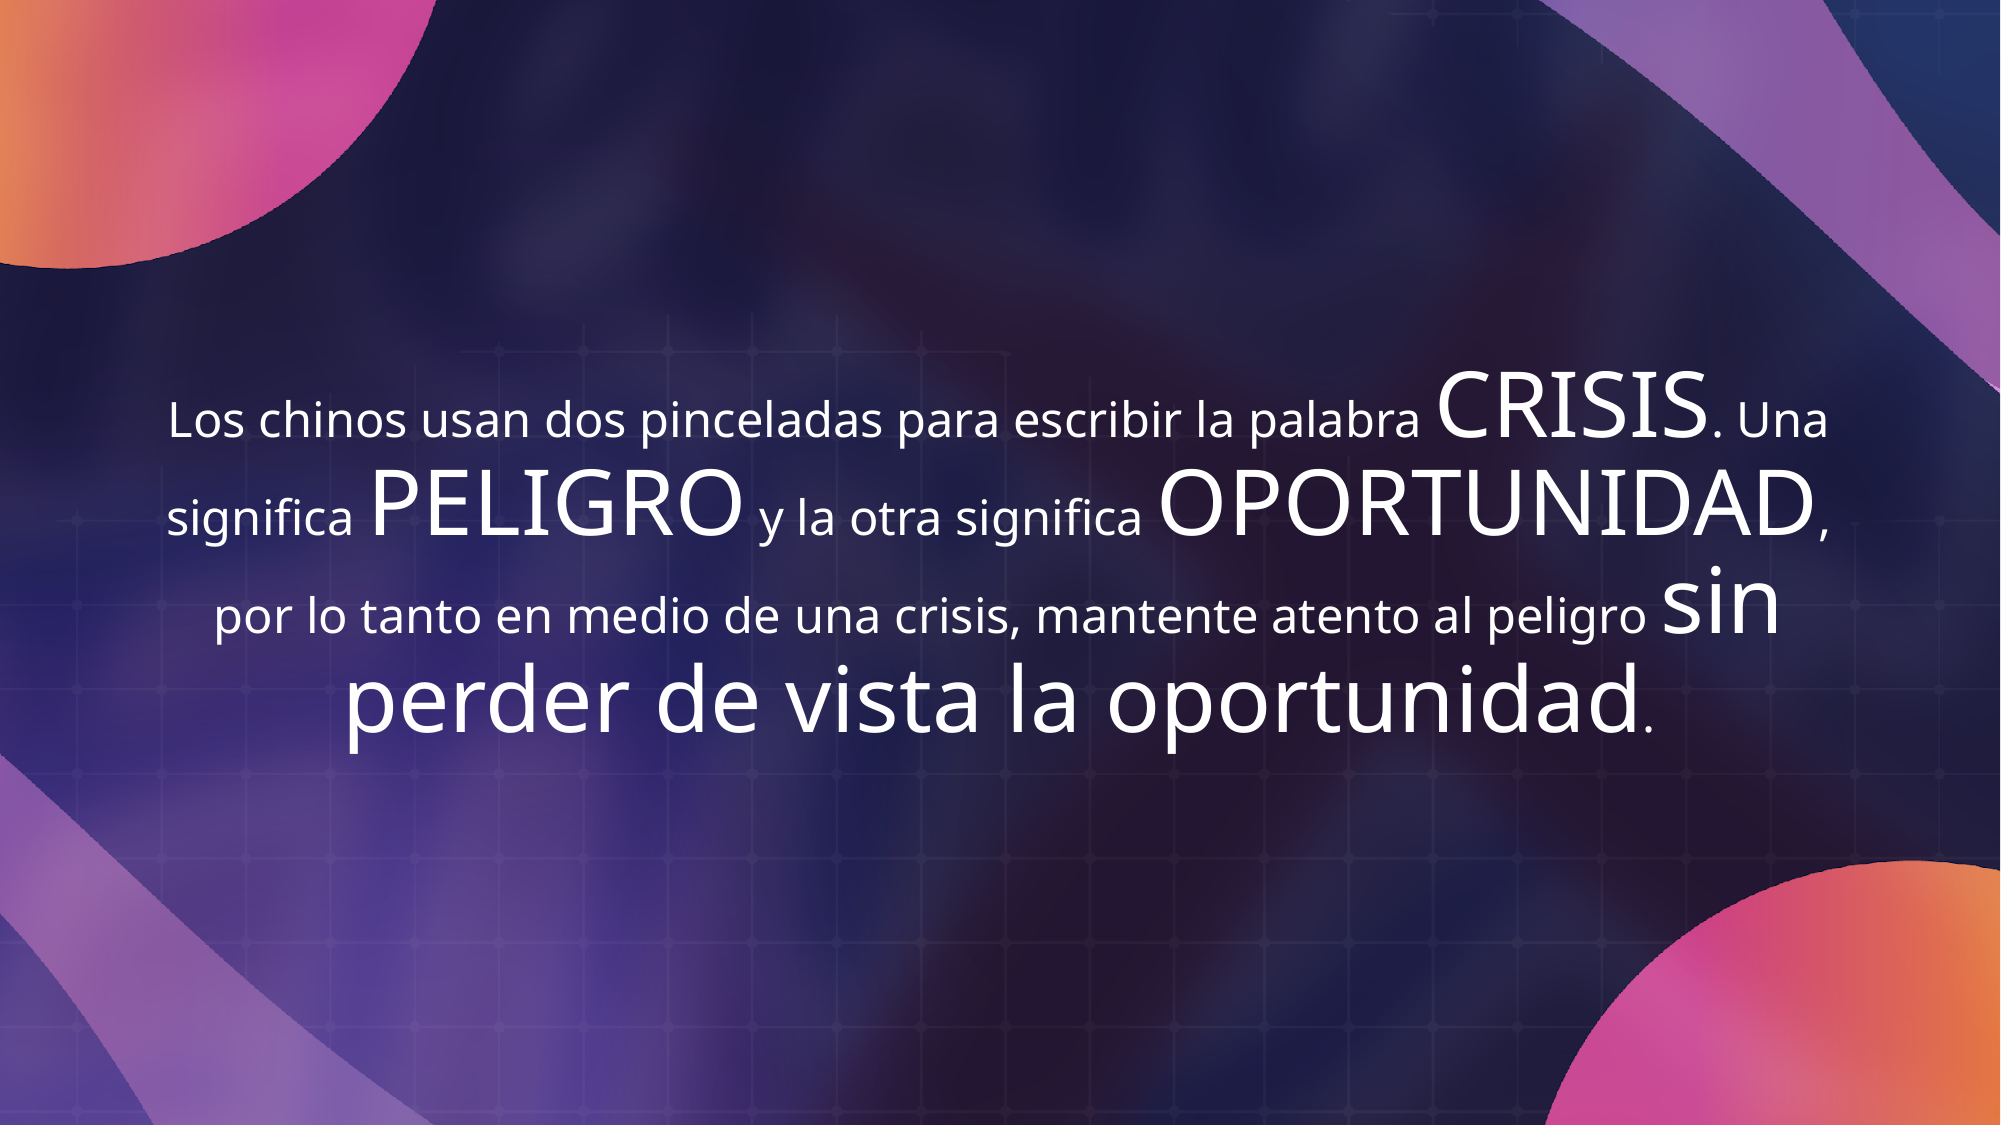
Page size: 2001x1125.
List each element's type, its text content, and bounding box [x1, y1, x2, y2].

picture [0, 0, 2001, 1125]
title Los chinos usan dos pinceladas para escribir la palabra CRISIS. Una significa PELIGRO y la otra significa OPORTUNIDAD, por lo tanto en medio de una crisis, mantente atento al peligro sin perder de vista la oportunidad. [136, 342, 1862, 760]
